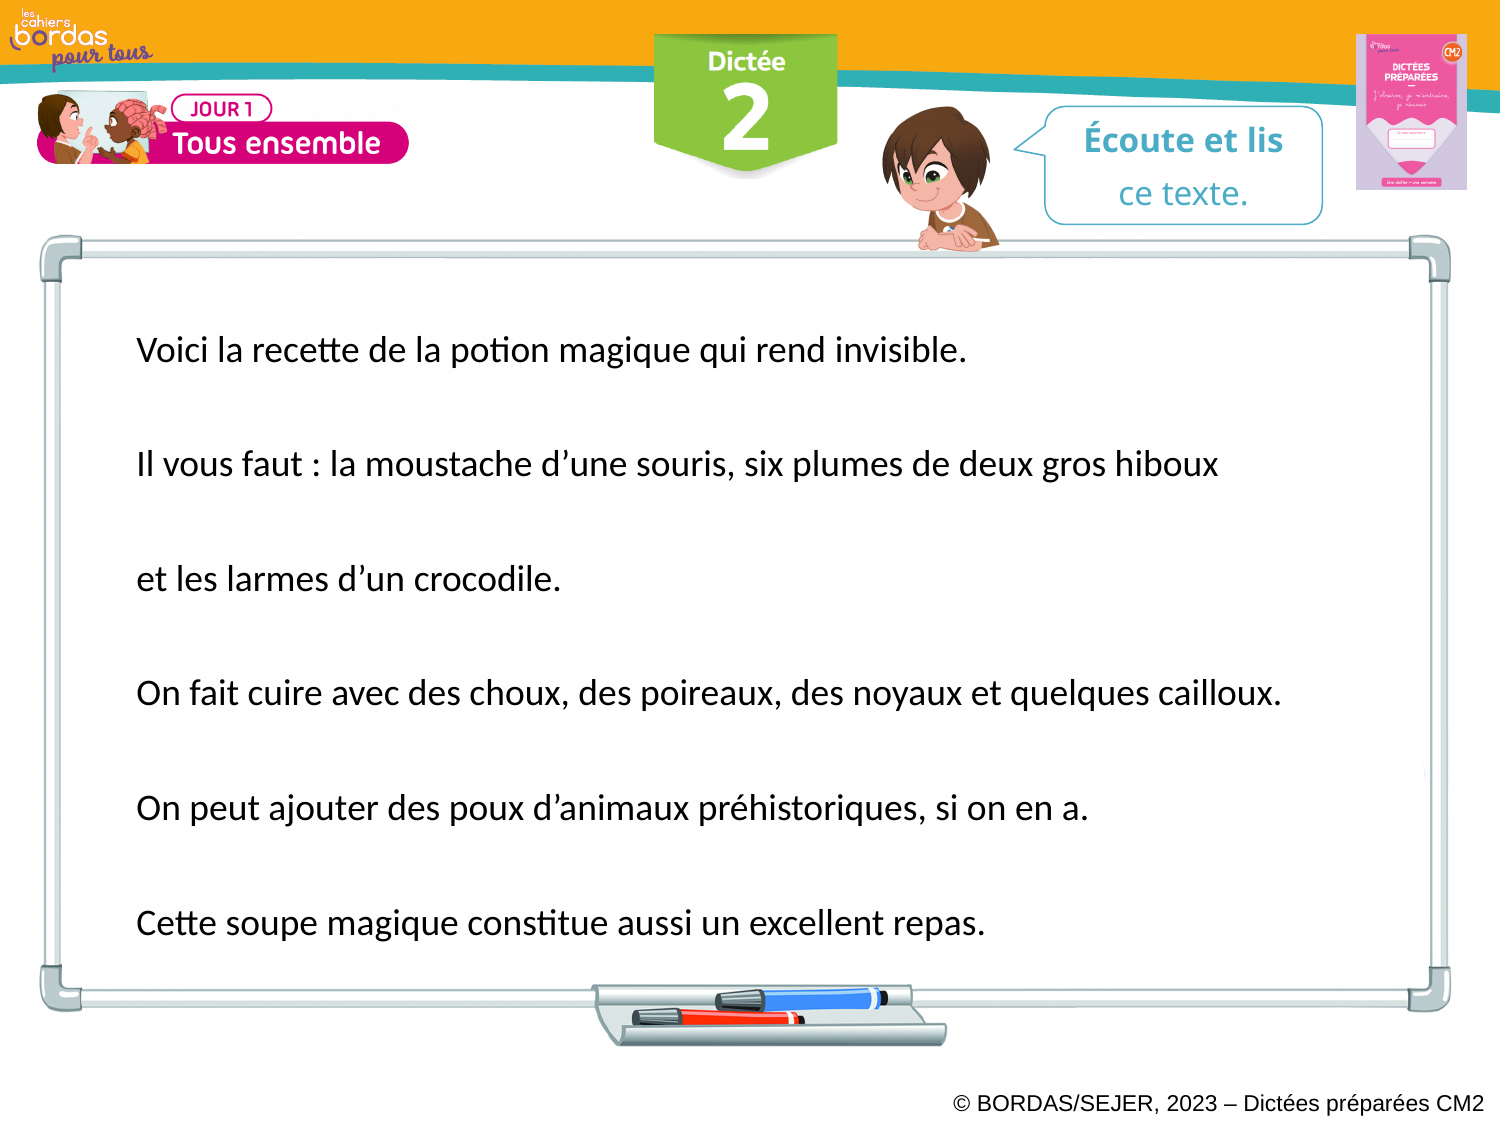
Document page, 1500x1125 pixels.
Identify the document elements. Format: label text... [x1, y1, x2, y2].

picture [0, 0, 1500, 1054]
text_box Écoute et lis ce texte. [1014, 128, 1323, 225]
text_box © BORDAS/SEJER, 2023 – Dictées préparées CM2 [938, 1081, 1500, 1124]
